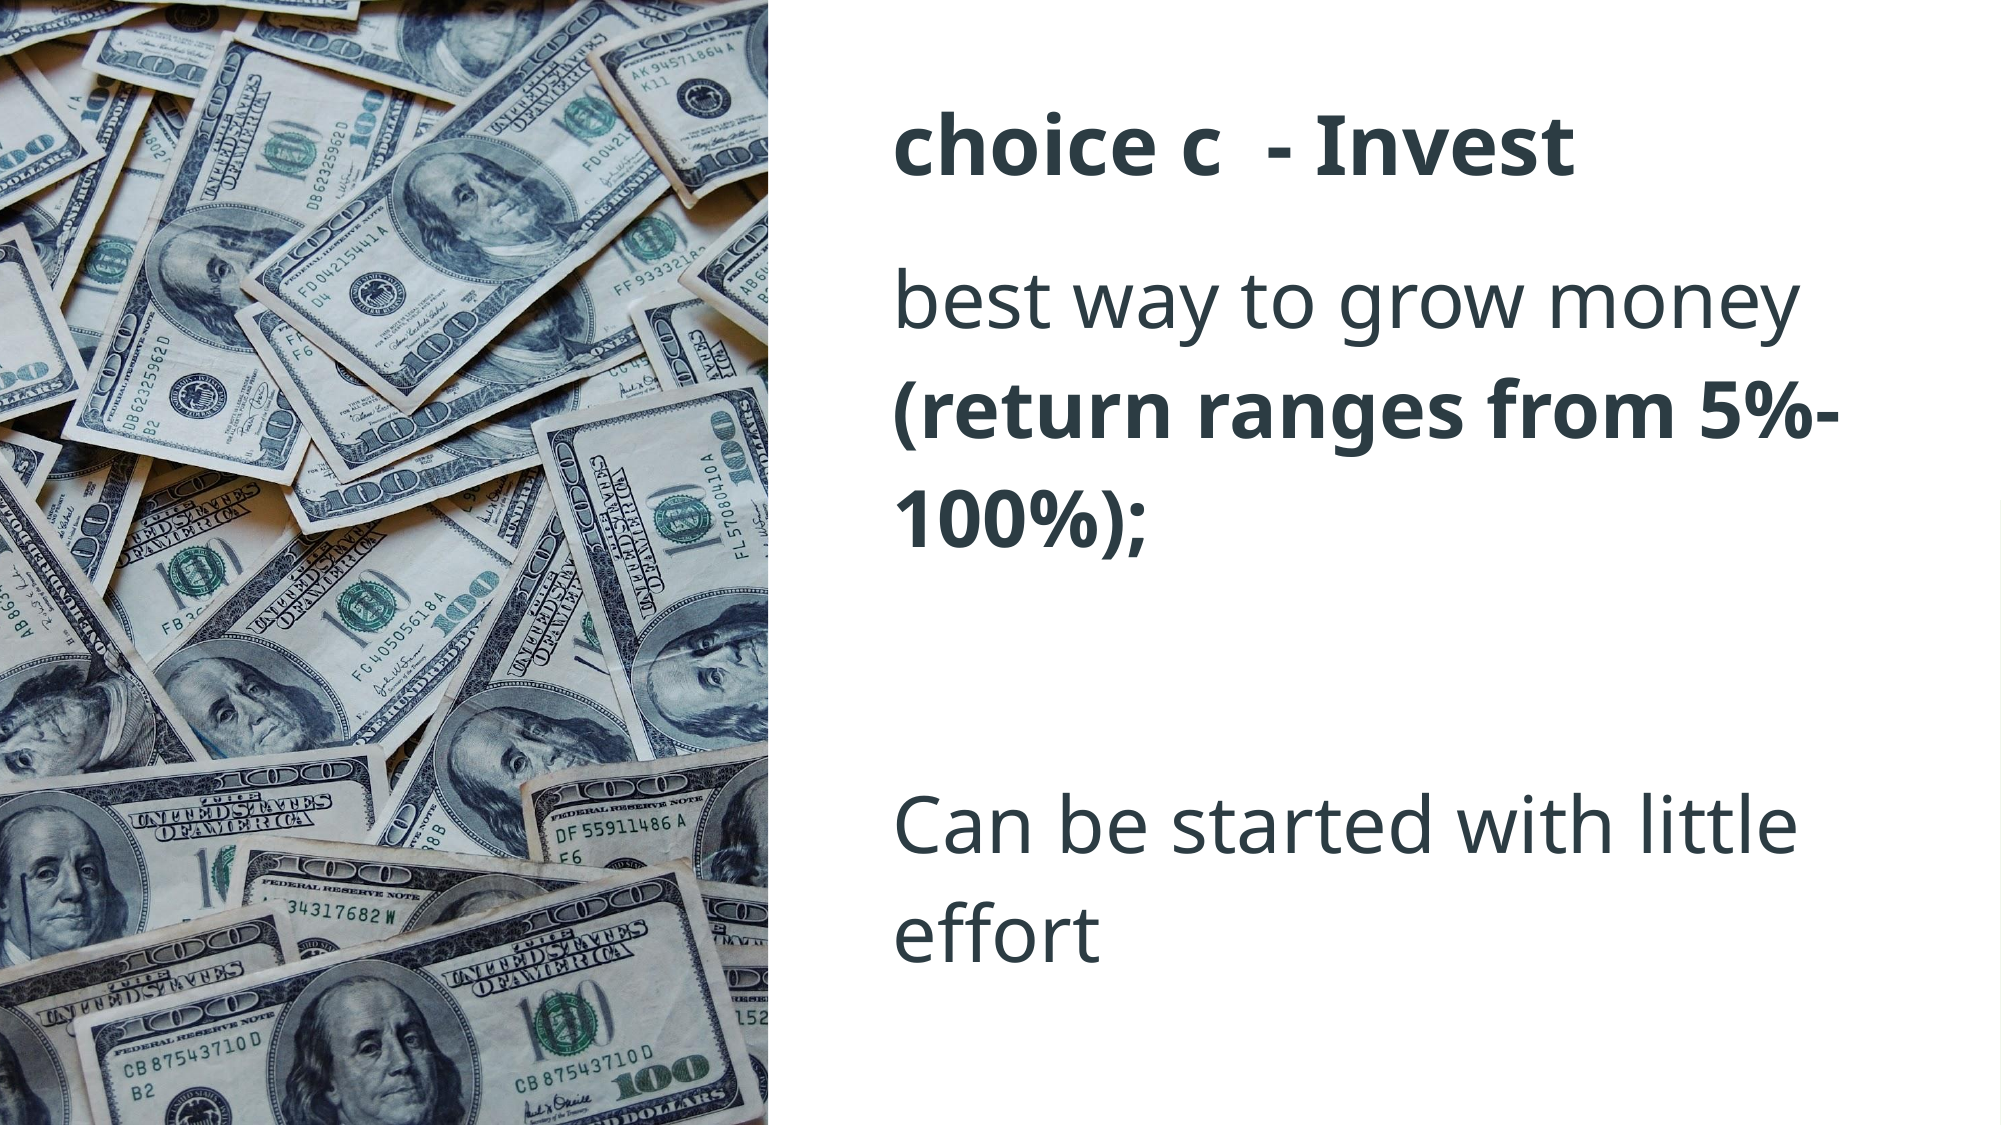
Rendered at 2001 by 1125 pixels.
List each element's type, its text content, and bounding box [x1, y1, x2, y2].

list choice c - Invest best way to grow money (return ranges from 5%-100%); Can be started with little effort [877, 69, 1932, 1020]
picture [0, 0, 769, 1125]
